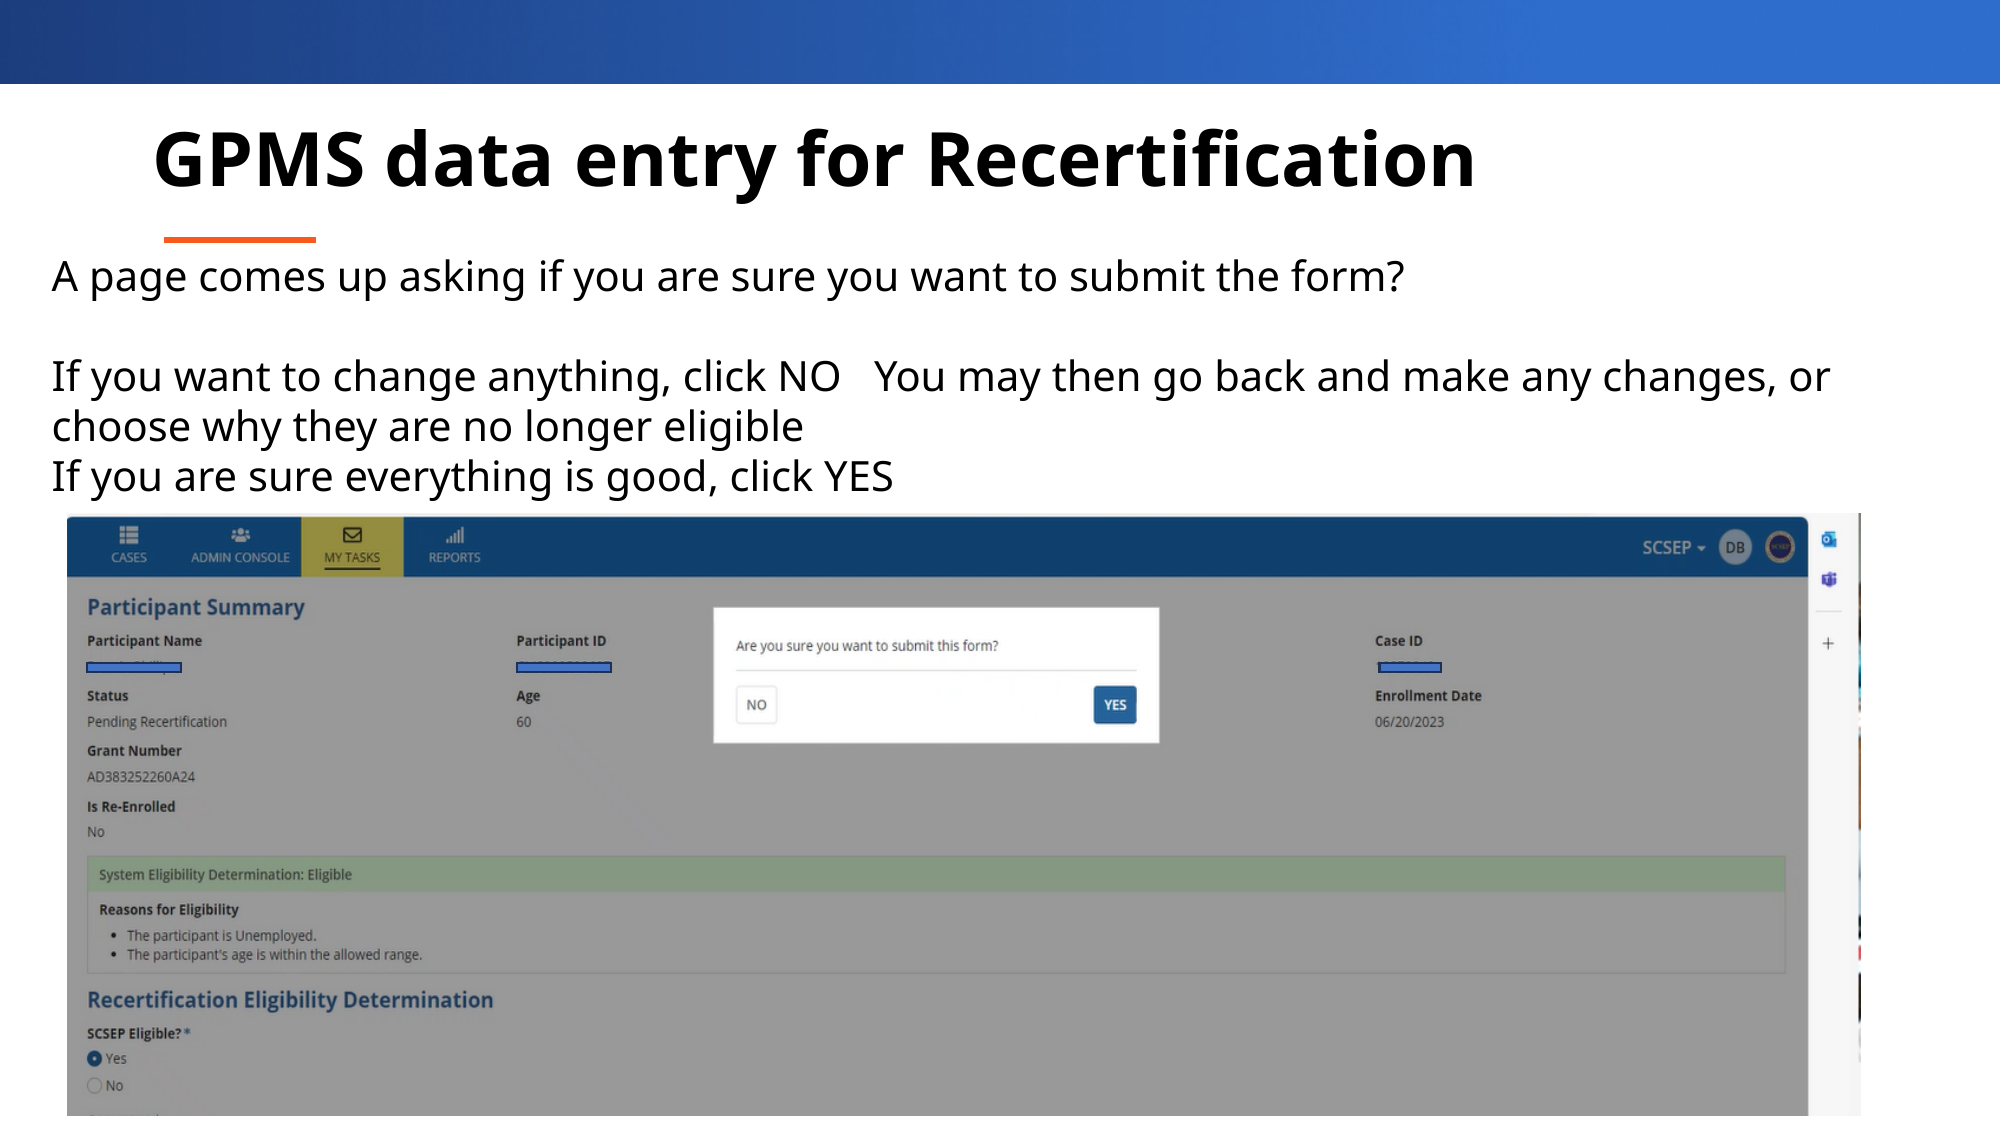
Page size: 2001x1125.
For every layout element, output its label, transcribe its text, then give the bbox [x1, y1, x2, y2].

title GPMS data entry for Recertification [137, 83, 1862, 241]
picture [67, 513, 1861, 1116]
text_box [0, 380, 2000, 456]
text_box A page comes up asking if you are sure you want to submit the form? If you want to change anything, click NO You may then go back and make any changes, or choose why they are no longer eligible If you are sure everything is good, click YES [36, 242, 1892, 380]
text_box A page comes up asking if you are sure you want to submit the form? If you want to change anything, click NO You may then go back and make any changes, or choose why they are no longer eligible If you are sure everything is good, click YES [36, 456, 1892, 553]
picture [0, 0, 2000, 84]
